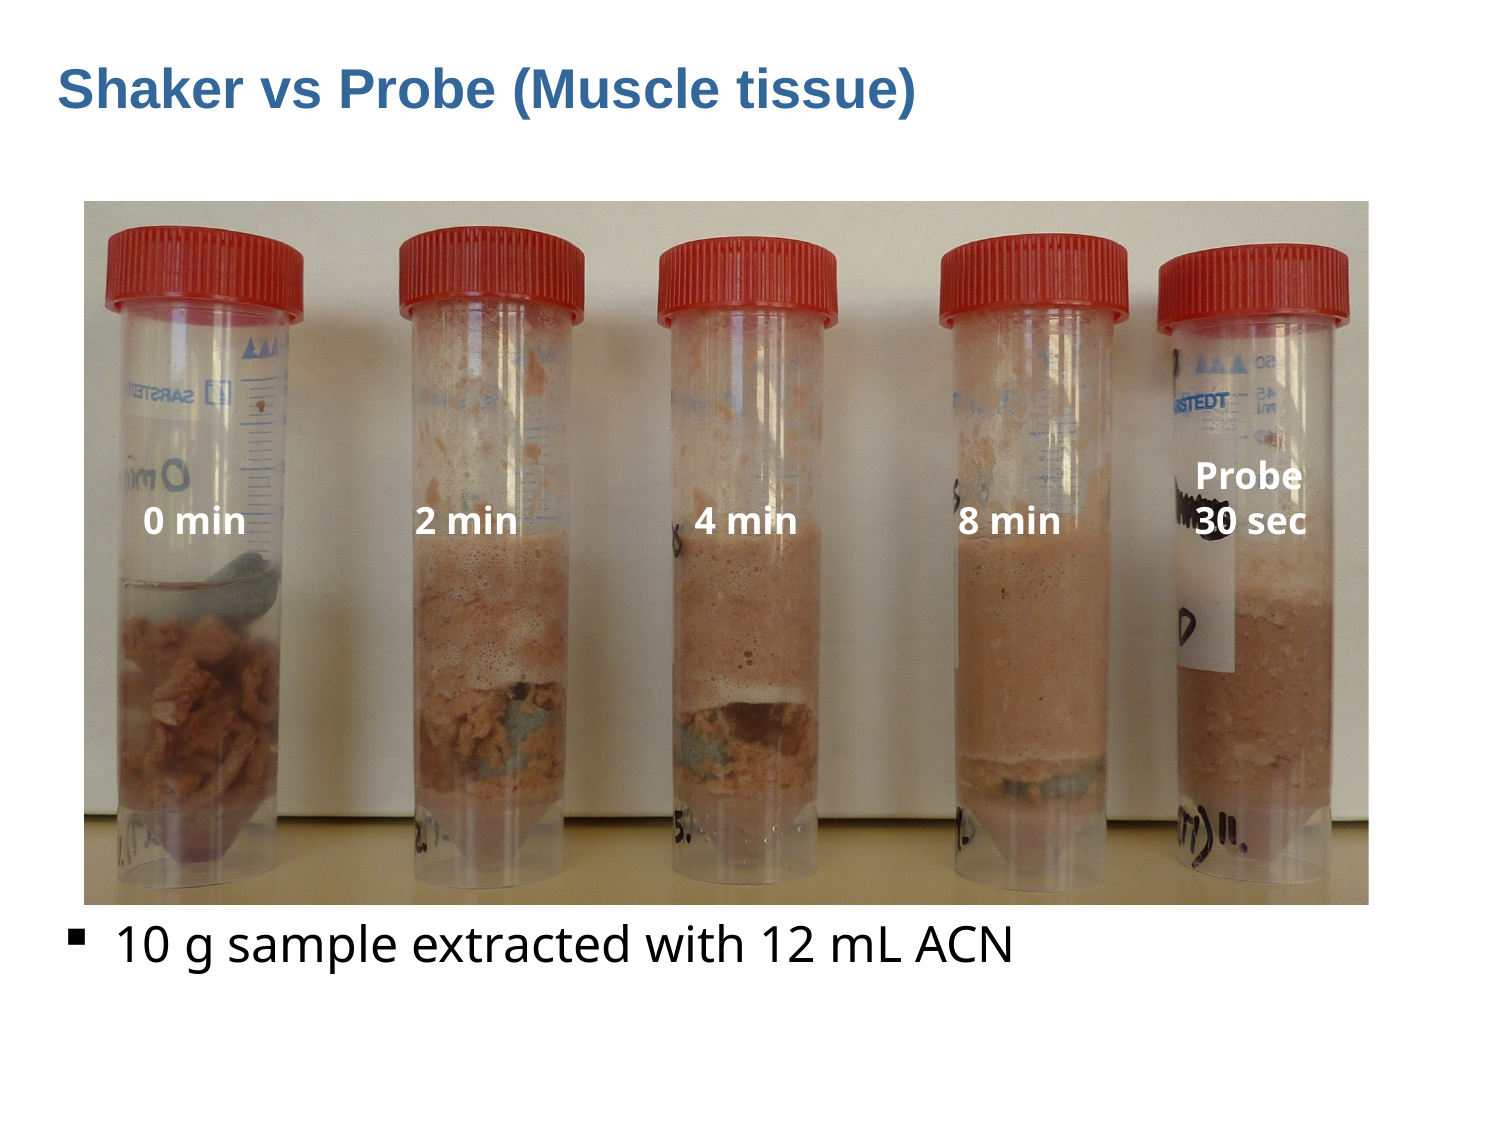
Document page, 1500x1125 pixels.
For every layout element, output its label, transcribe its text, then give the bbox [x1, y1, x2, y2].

title Shaker vs Probe (Muscle tissue) [49, 47, 1500, 126]
text_box 10 g sample extracted with 12 mL ACN [50, 905, 1480, 980]
picture [83, 200, 1369, 906]
